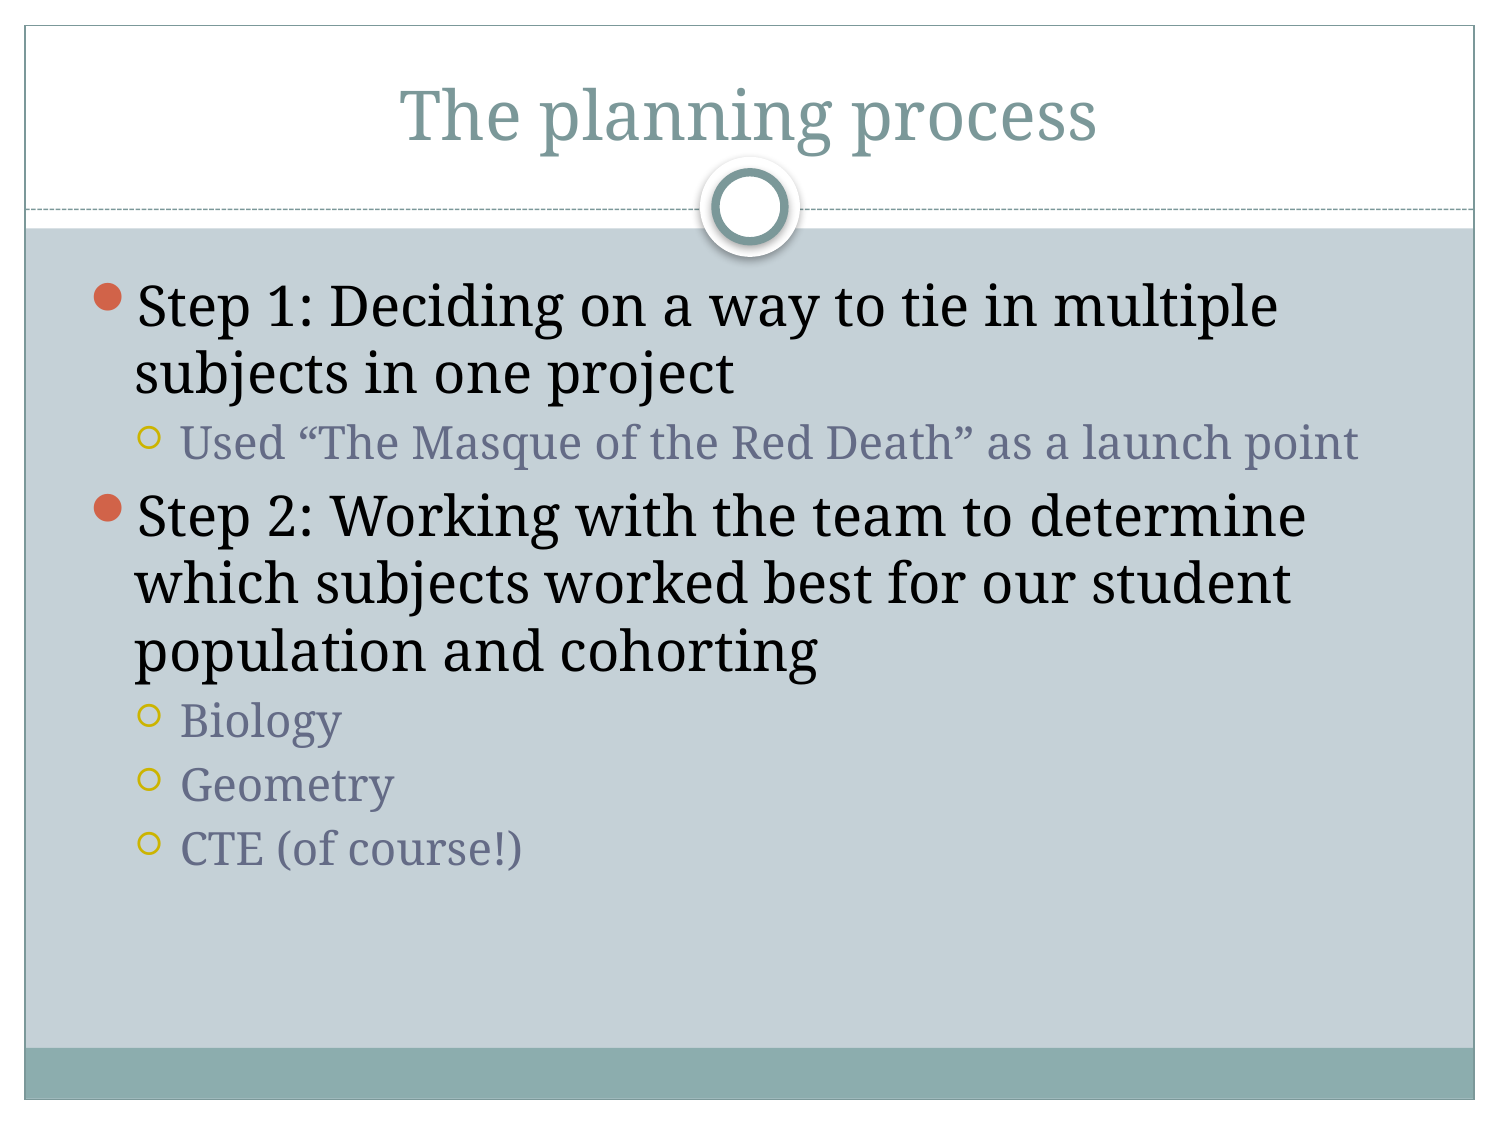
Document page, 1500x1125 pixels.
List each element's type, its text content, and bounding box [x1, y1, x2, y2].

list Step 1: Deciding on a way to tie in multiple subjects in one project Used “The Masque of the Red Death” as a launch point Step 2: Working with the team to determine which subjects worked best for our student population and cohorting Biology Geometry CTE (of course!) [75, 262, 1425, 1075]
title The planning process [49, 37, 1450, 162]
